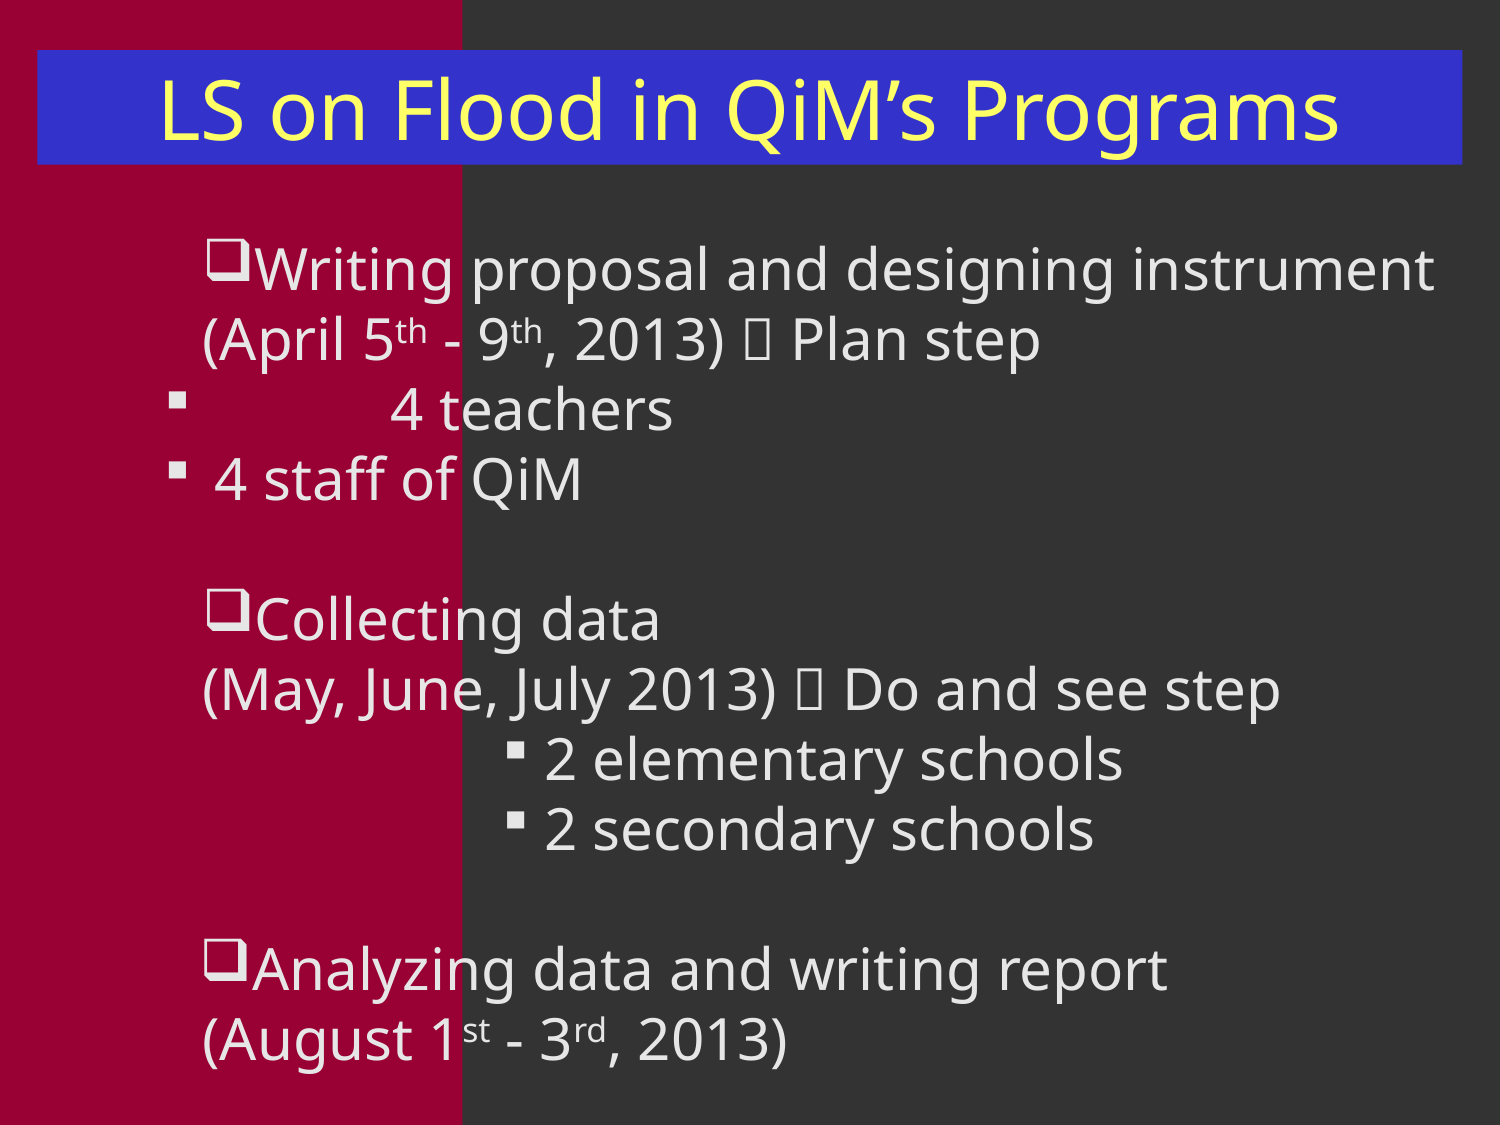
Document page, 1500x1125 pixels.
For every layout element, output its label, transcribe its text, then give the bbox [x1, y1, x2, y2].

text_box LS on Flood in QiM’s Programs [37, 50, 1463, 165]
text_box Writing proposal and designing instrument (April 5th - 9th, 2013)  Plan step 4 teachers 4 staff of QiM Collecting data (May, June, July 2013)  Do and see step 2 elementary schools 2 secondary schools Analyzing data and writing report (August 1st - 3rd, 2013) [37, 224, 1463, 1080]
text_box [0, 0, 463, 1125]
